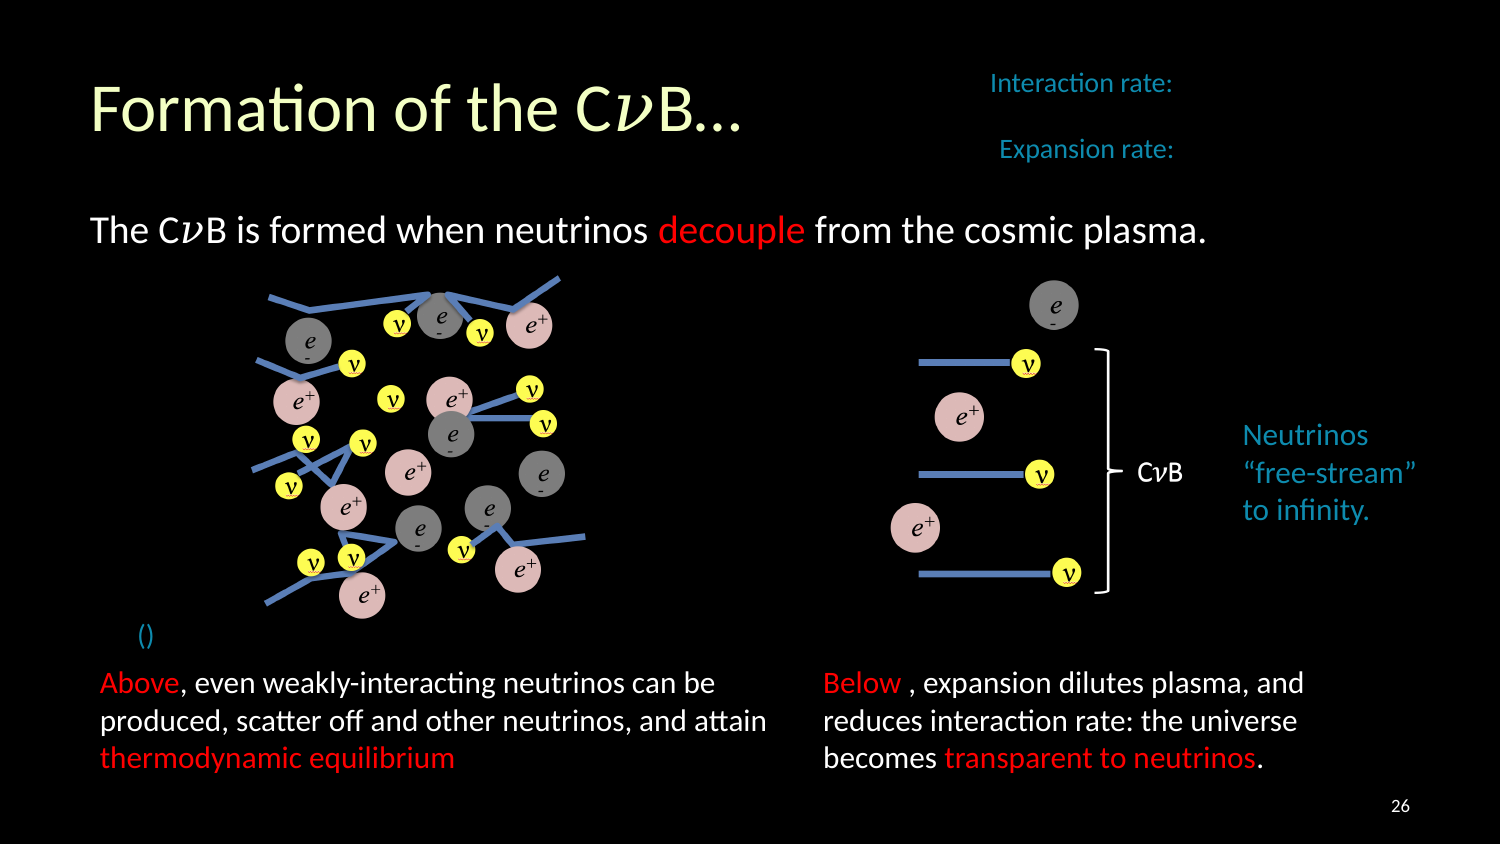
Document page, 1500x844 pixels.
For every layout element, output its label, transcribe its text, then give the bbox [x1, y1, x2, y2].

text_box Neutrinos “free-stream” to infinity. [1227, 407, 1433, 535]
slide_number 25 [1074, 782, 1425, 827]
text_box Expansion rate: [984, 123, 1215, 172]
text_box The C𝜈B is formed when neutrinos decouple from the cosmic plasma. [74, 196, 1267, 288]
title Formation of the C𝜈B… [75, 33, 1425, 175]
picture [869, 267, 1195, 632]
text_box Interaction rate: [975, 56, 1206, 106]
picture [241, 269, 594, 635]
